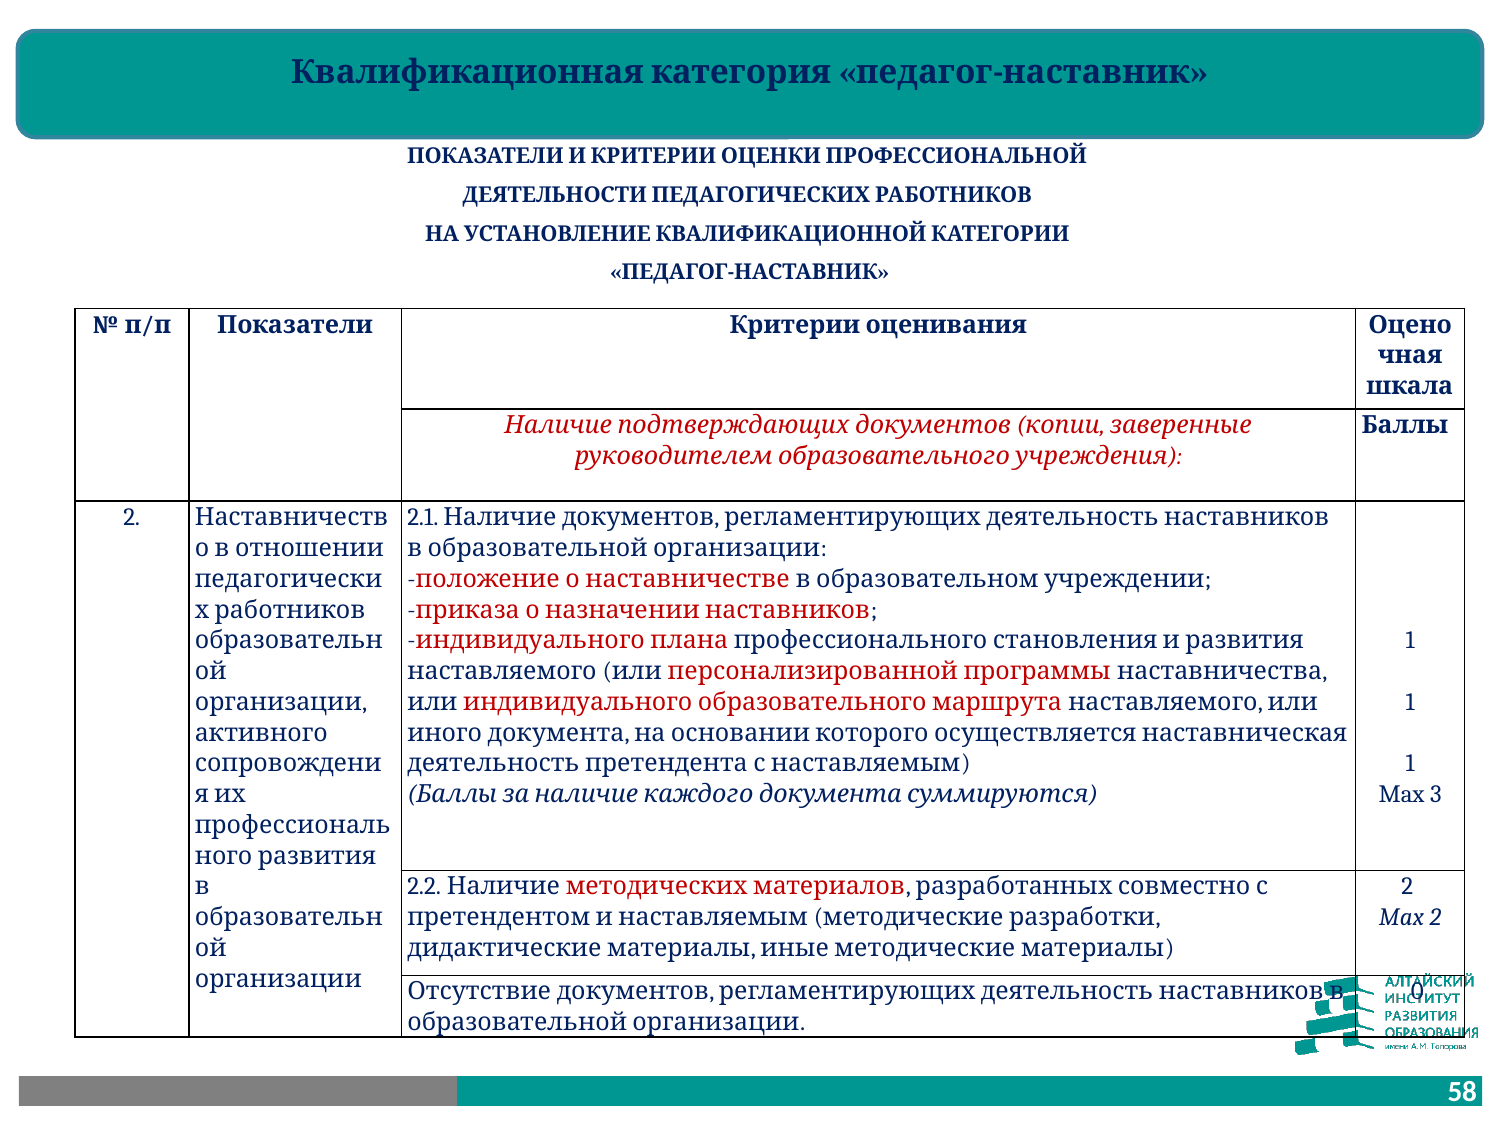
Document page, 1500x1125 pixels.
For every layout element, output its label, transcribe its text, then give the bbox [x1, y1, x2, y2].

table_cell 2. [76, 502, 188, 1036]
table_header Показатели [190, 309, 401, 500]
table_cell 2.1. Наличие документов, регламентирующих деятельность наставников в образовательной организации: -положение о наставничестве в образовательном учреждении; -приказа о назначении наставников; -индивидуального плана профессионального становления и развития наставляемого (или персонализированной программы наставничества, или индивидуального образовательного маршрута наставляемого, или иного документа, на основании которого осуществляется наставническая деятельность претендента с наставляемым) (Баллы за наличие каждого документа суммируются) [402, 502, 1355, 870]
table_header Оценочная шкала [1356, 309, 1464, 408]
slide_number 58 [1106, 1078, 1493, 1103]
table_header Критерии оценивания [402, 309, 1355, 408]
text_box Квалификационная категория «педагог-наставник» ПОКАЗАТЕЛИ И КРИТЕРИИ ОЦЕНКИ ПРОФЕССИОНАЛЬНОЙ ДЕЯТЕЛЬНОСТИ ПЕДАГОГИЧЕСКИХ РАБОТНИКОВ НА УСТАНОВЛЕНИЕ КВАЛИФИКАЦИОННОЙ КАТЕГОРИИ «ПЕДАГОГ-НАСТАВНИК» [15, 28, 1485, 140]
table_header № п/п [76, 309, 188, 500]
picture [1295, 973, 1478, 1055]
table_cell Отсутствие документов, регламентирующих деятельность наставников в образовательной организации. [402, 976, 1291, 1036]
table_cell Баллы [1356, 410, 1464, 500]
text_box [17, 1074, 459, 1108]
table_cell 2 Max 2 [1356, 871, 1464, 972]
table_cell Наставничество в отношении педагогических работников образовательной организации, активного сопровождения их профессионального развития в образовательной организации [190, 502, 401, 1036]
text_box [459, 1074, 1484, 1108]
table_cell 1 1 1 Max 3 [1356, 502, 1464, 870]
table_cell Наличие подтверждающих документов (копии, заверенные руководителем образовательного учреждения): [402, 410, 1355, 500]
table_cell 2.2. Наличие методических материалов, разработанных совместно с претендентом и наставляемым (методические разработки, дидактические материалы, иные методические материалы) [402, 871, 1355, 975]
